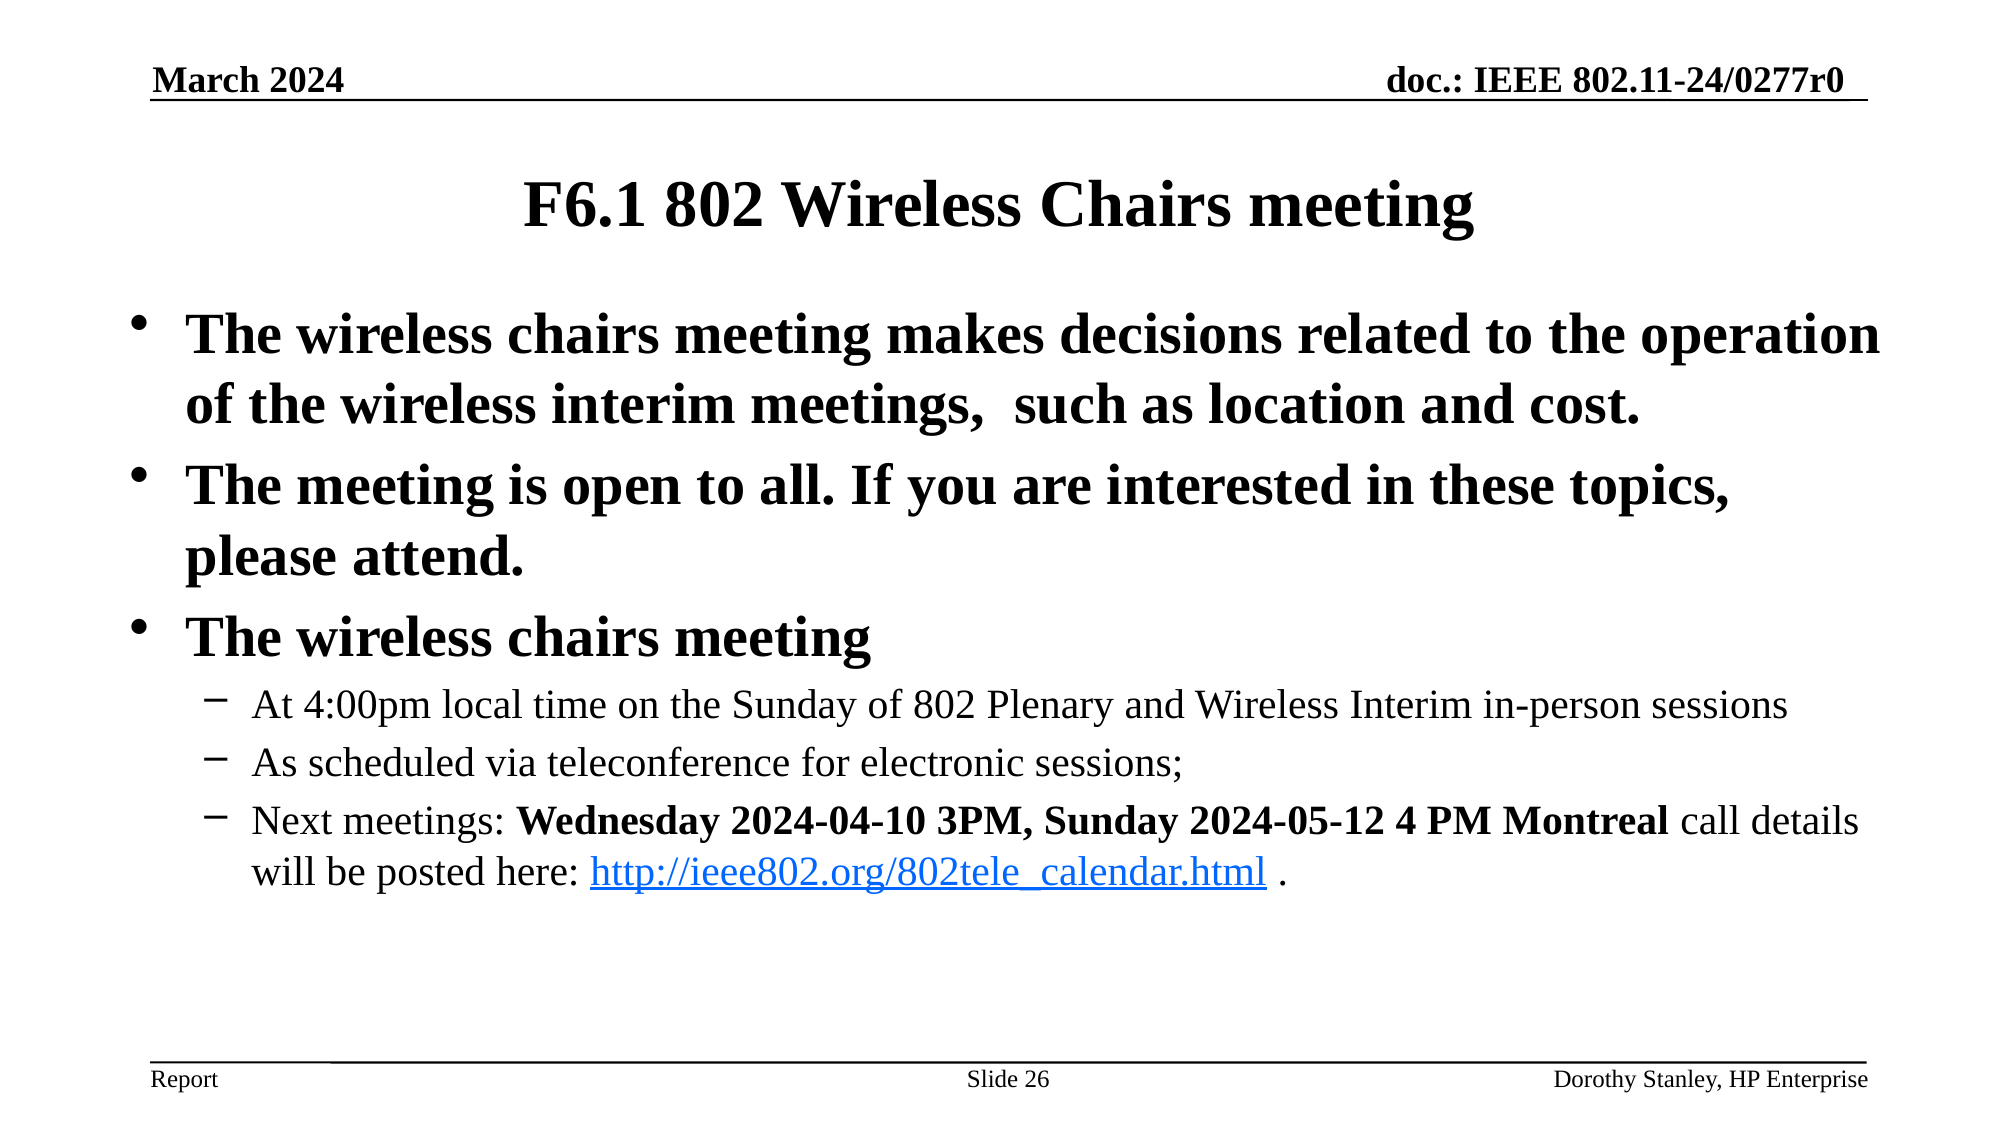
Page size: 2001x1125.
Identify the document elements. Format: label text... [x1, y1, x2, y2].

footer Dorothy Stanley, HP Enterprise [1513, 1061, 1869, 1093]
slide_number Slide 26 [964, 1061, 1053, 1093]
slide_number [152, 54, 373, 101]
title F6.1 802 Wireless Chairs meeting [150, 112, 1850, 287]
list The wireless chairs meeting makes decisions related to the operation of the wireless interim meetings, such as location and cost. The meeting is open to all. If you are interested in these topics, please attend. The wireless chairs meeting At 4:00pm local time on the Sunday of 802 Plenary and Wireless Interim in-person sessions As scheduled via teleconference for electronic sessions; Next meetings: Wednesday 2024-04-10 3PM, Sunday 2024-05-12 4 PM Montreal call details will be posted here: http://ieee802.org/802tele_calendar.html . [114, 287, 1903, 1052]
